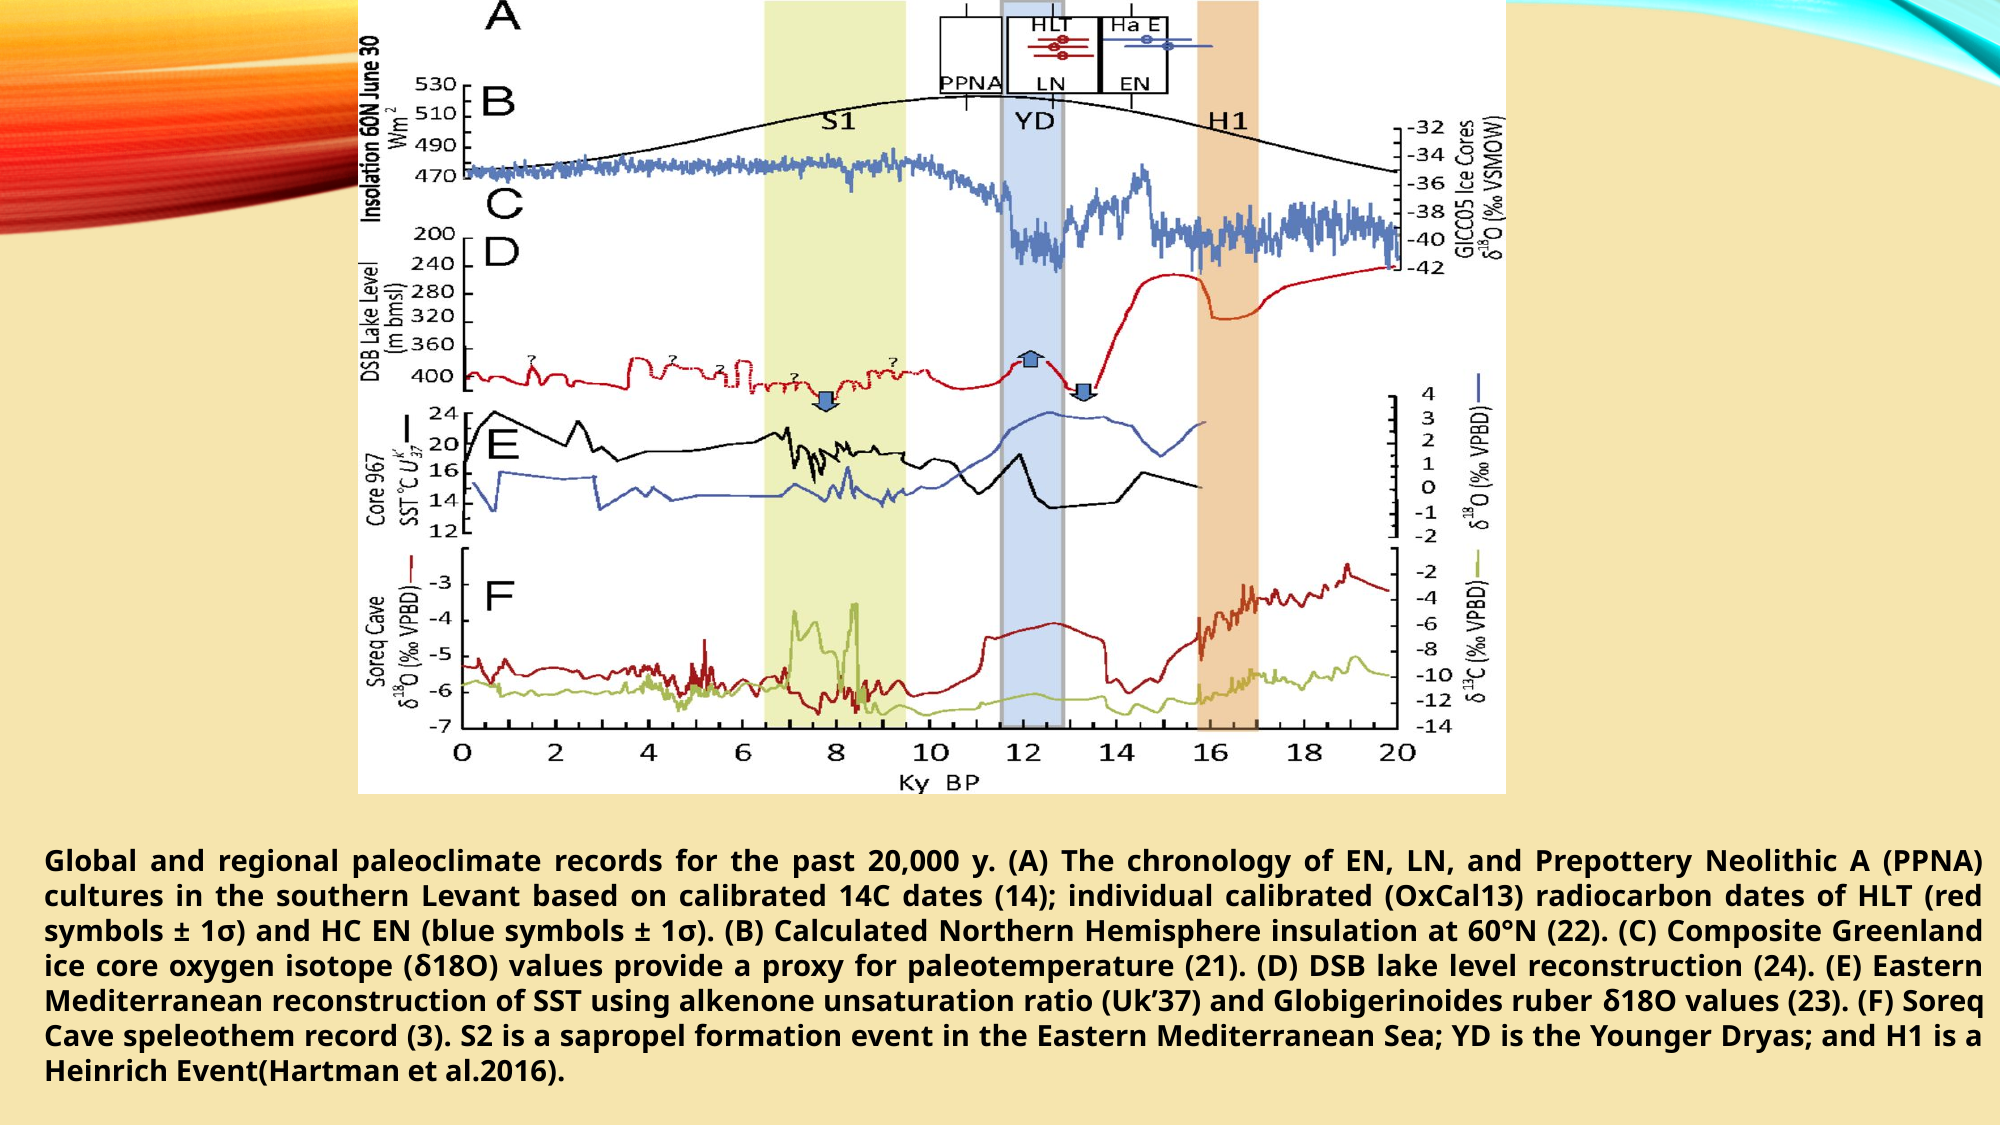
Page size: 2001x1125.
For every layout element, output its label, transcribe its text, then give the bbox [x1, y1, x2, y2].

text_box Global and regional paleoclimate records for the past 20,000 y. (A) The chronology of EN, LN, and Prepottery Neolithic A (PPNA) cultures in the southern Levant based on calibrated 14C dates (14); individual calibrated (OxCal13) radiocarbon dates of HLT (red symbols ± 1σ) and HC EN (blue symbols ± 1σ). (B) Calculated Northern Hemisphere insulation at 60°N (22). (C) Composite Greenland ice core oxygen isotope (δ18O) values provide a proxy for paleotemperature (21). (D) DSB lake level reconstruction (24). (E) Eastern Mediterranean reconstruction of SST using alkenone unsaturation ratio (Uk’37) and Globigerinoides ruber δ18O values (23). (F) Soreq Cave speleothem record (3). S2 is a sapropel formation event in the Eastern Mediterranean Sea; YD is the Younger Dryas; and H1 is a Heinrich Event(Hartman et al.2016). [29, 834, 2000, 1095]
picture [0, 0, 358, 237]
picture [1506, 0, 2000, 237]
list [358, 0, 1506, 794]
